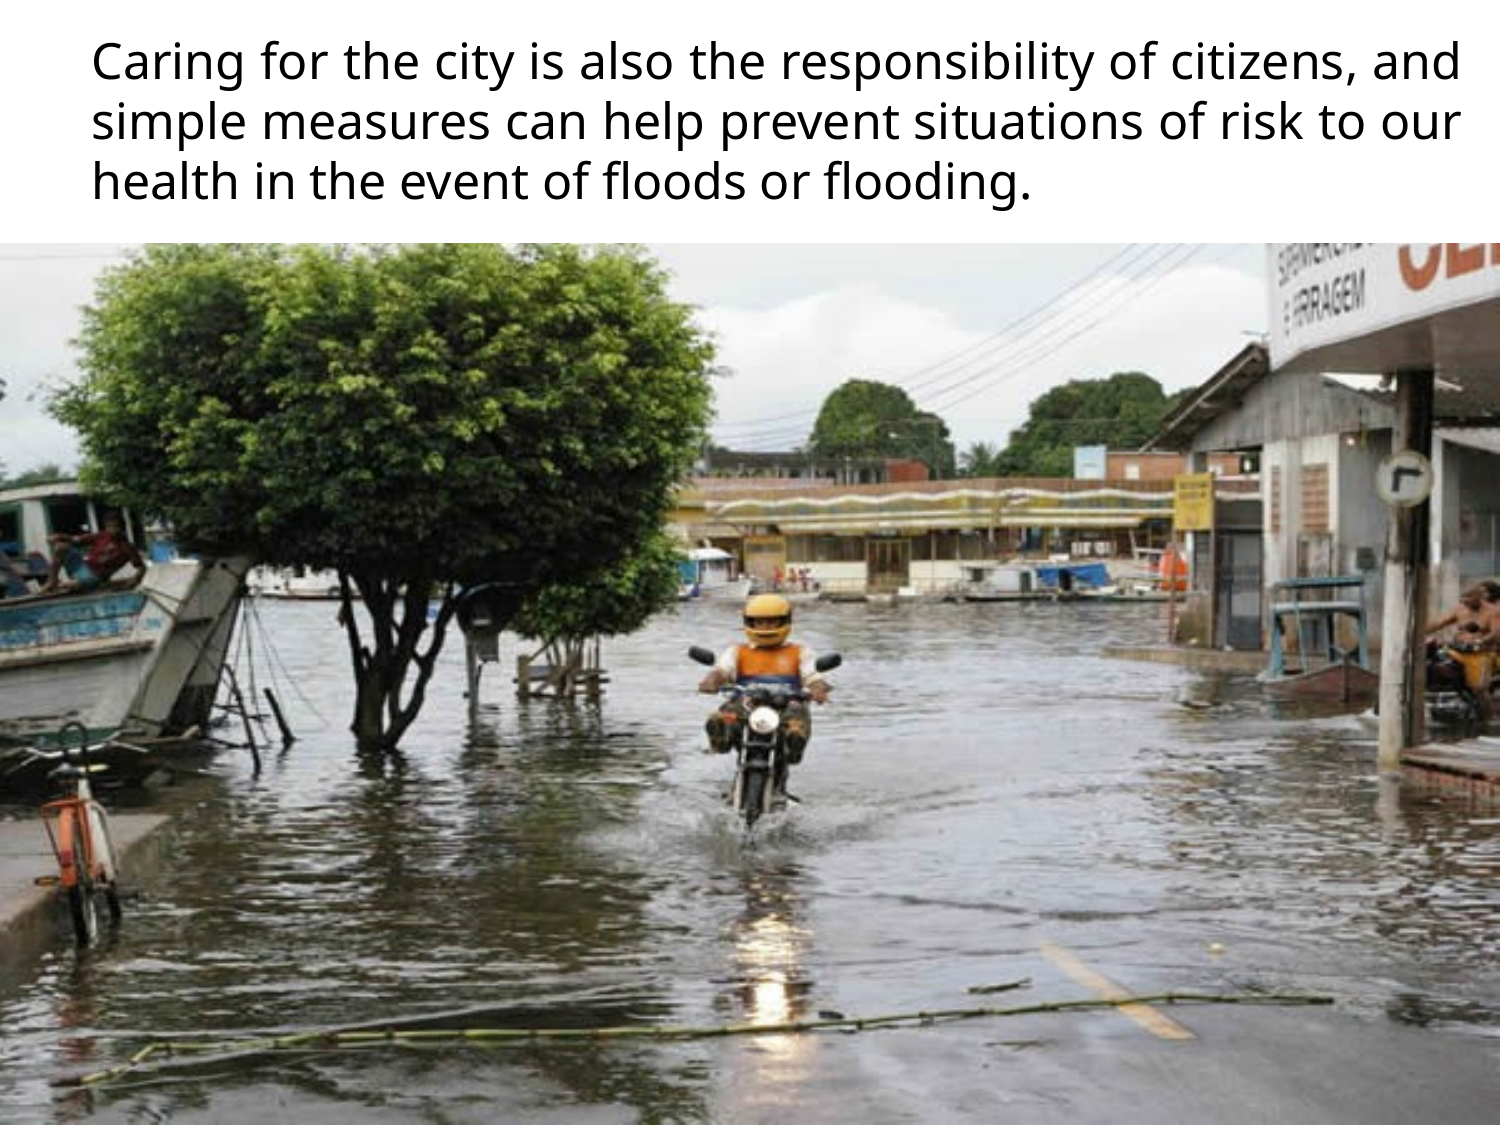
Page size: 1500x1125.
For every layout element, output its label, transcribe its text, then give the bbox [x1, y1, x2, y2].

text_box Caring for the city is also the responsibility of citizens, and simple measures can help prevent situations of risk to our health in the event of floods or flooding. [89, 29, 1463, 210]
text_box [0, 243, 1500, 1125]
